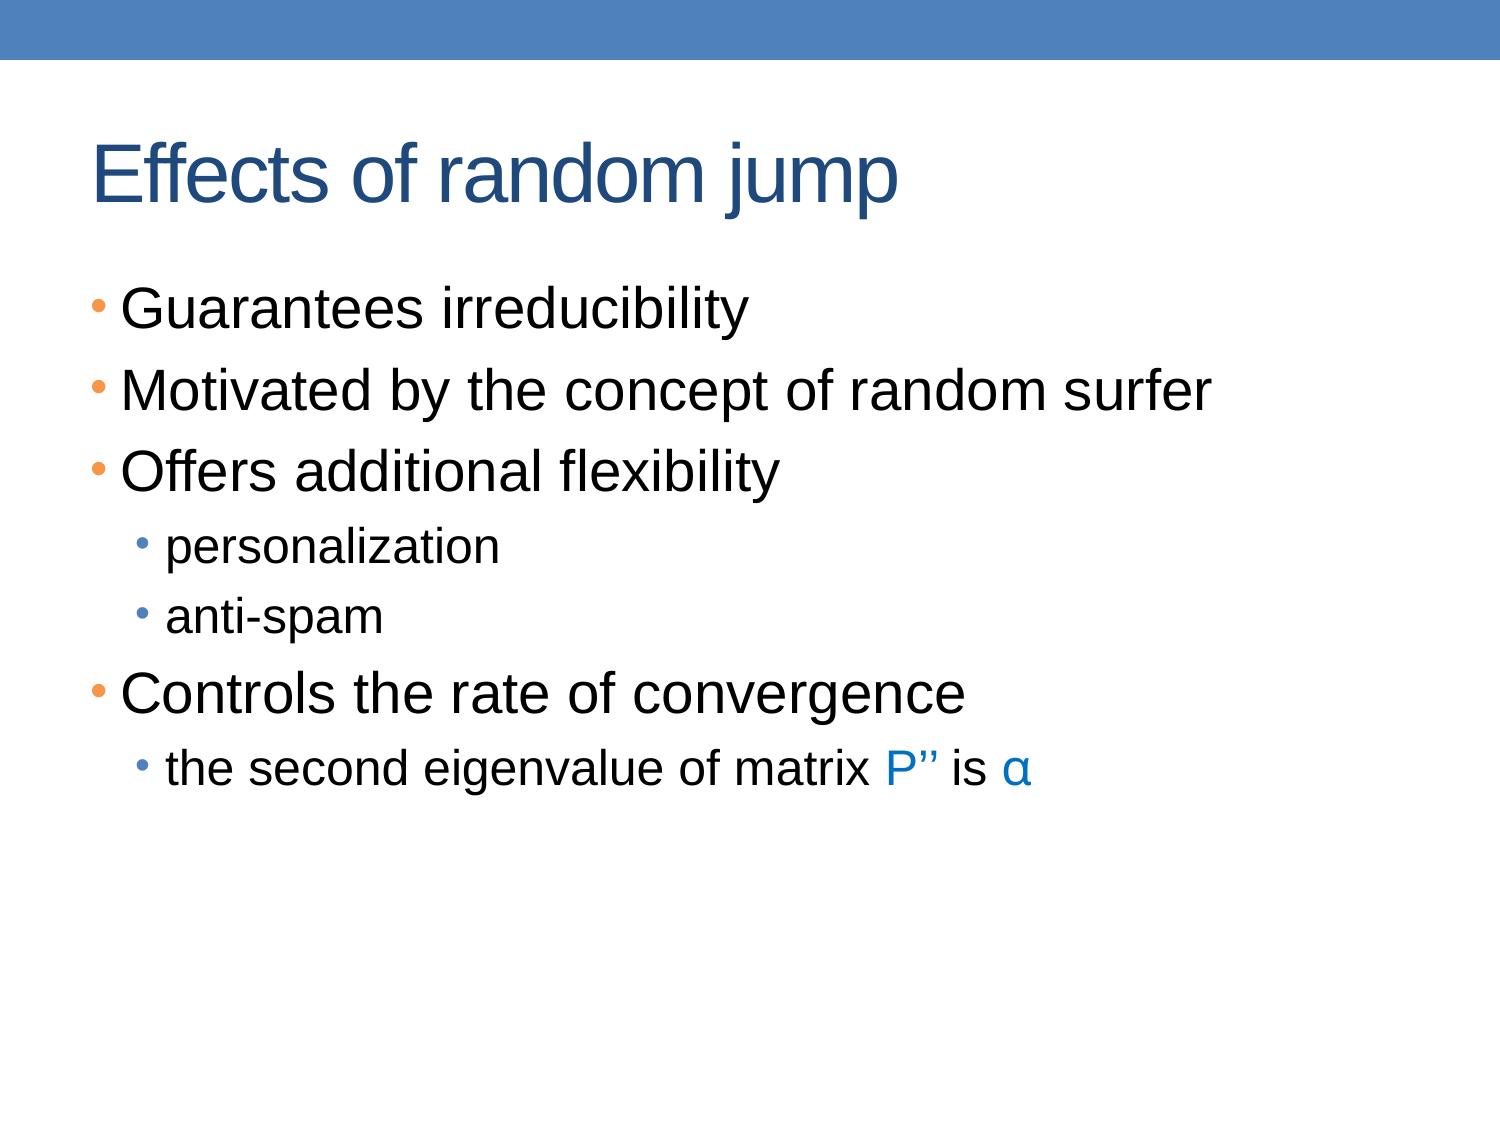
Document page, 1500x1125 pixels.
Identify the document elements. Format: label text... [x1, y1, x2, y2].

title Effects of random jump [75, 87, 1425, 250]
list Guarantees irreducibility Motivated by the concept of random surfer Offers additional flexibility personalization anti-spam Controls the rate of convergence the second eigenvalue of matrix P’’ is α [75, 262, 1425, 1063]
